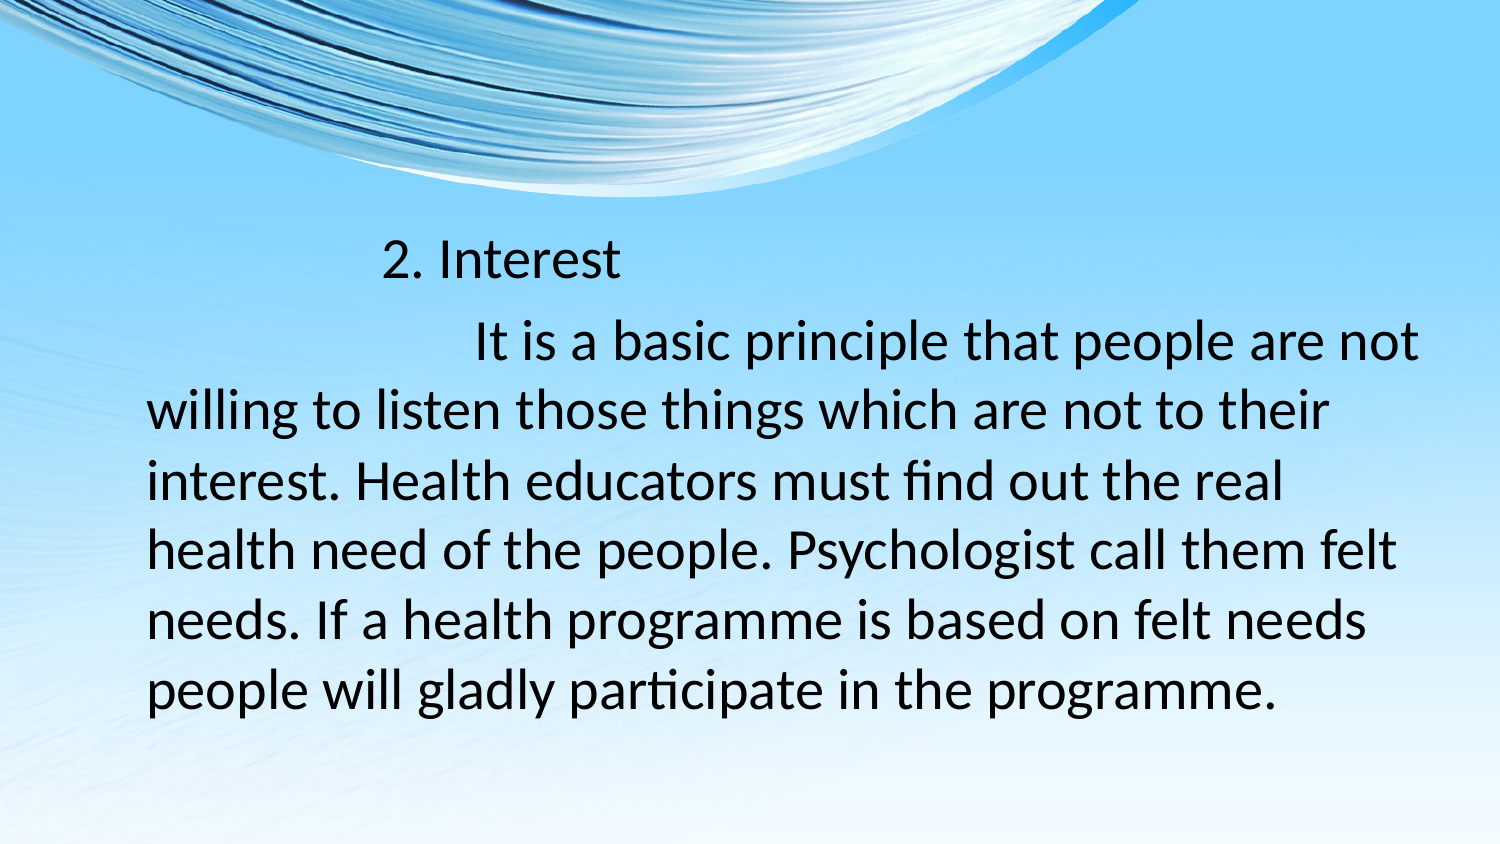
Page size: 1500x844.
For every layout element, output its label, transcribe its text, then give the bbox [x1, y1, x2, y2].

picture [0, 0, 1500, 844]
list 2. Interest It is a basic principle that people are not willing to listen those things which are not to their interest. Health educators must find out the real health need of the people. Psychologist call them felt needs. If a health programme is based on felt needs people will gladly participate in the programme. [75, 212, 1441, 784]
